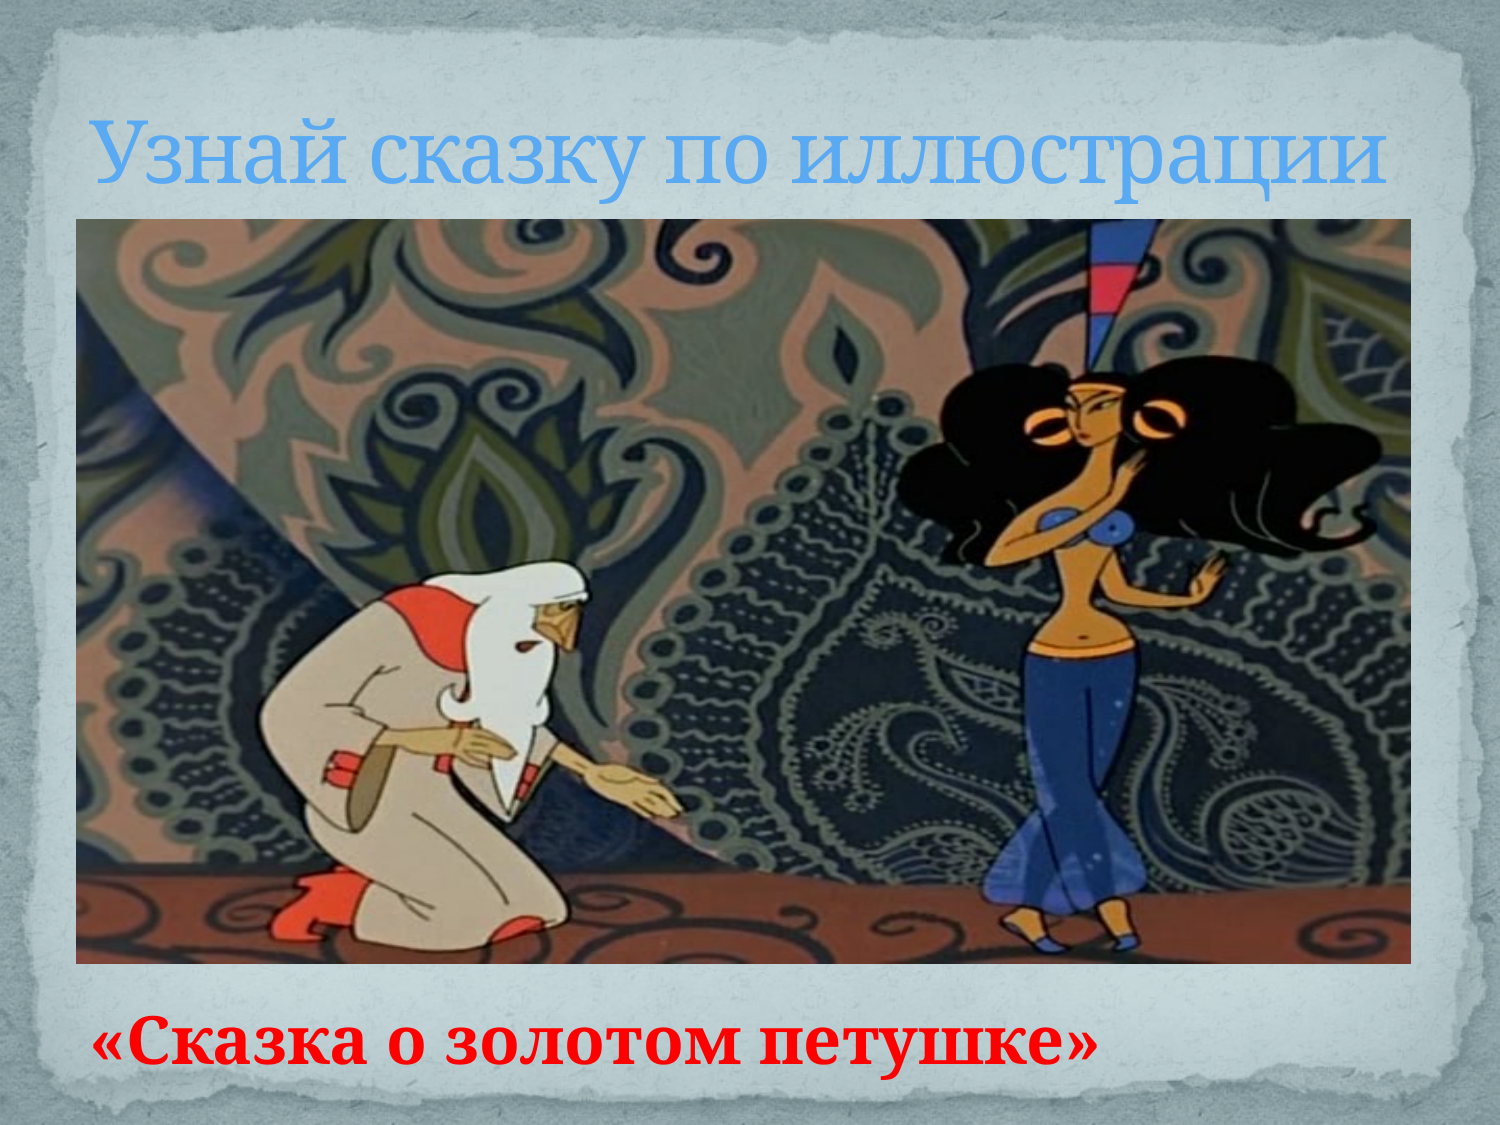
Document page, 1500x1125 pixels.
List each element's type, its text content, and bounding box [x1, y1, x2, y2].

title Узнай сказку по иллюстрации [74, 66, 1425, 209]
list «Сказка о золотом петушке» [75, 249, 1425, 1125]
picture [76, 219, 1411, 964]
